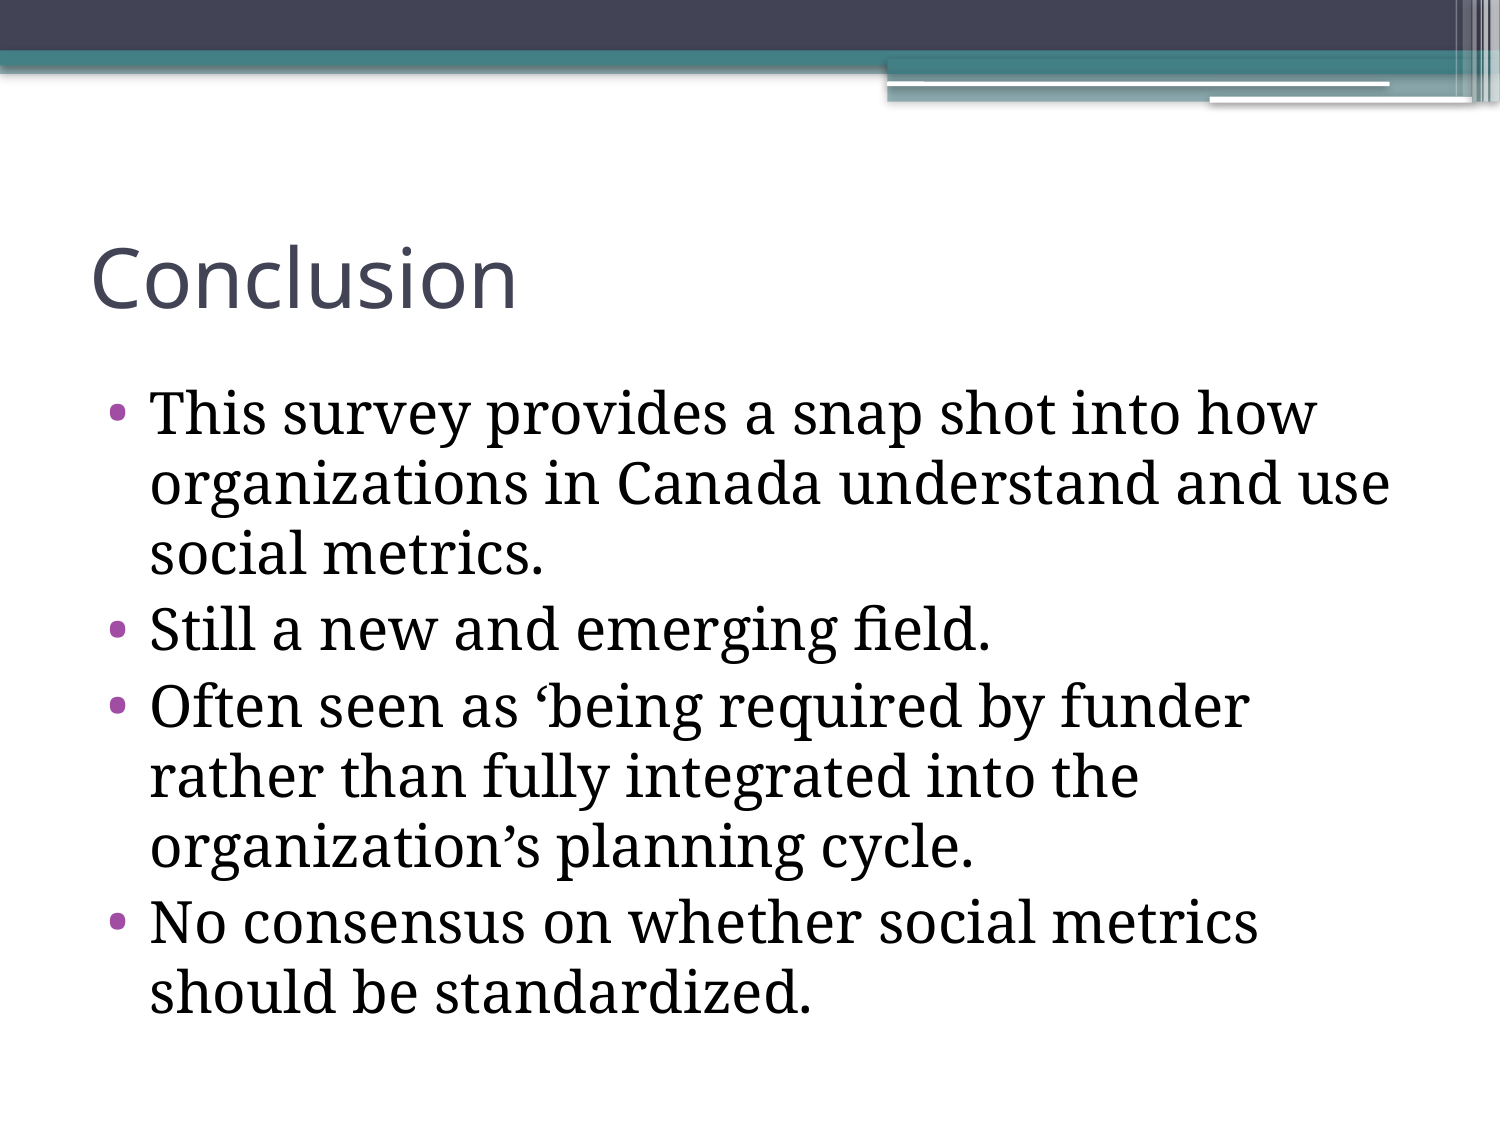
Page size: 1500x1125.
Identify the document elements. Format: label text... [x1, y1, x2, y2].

title Conclusion [75, 187, 1425, 363]
list This survey provides a snap shot into how organizations in Canada understand and use social metrics. Still a new and emerging field. Often seen as ‘being required by funder rather than fully integrated into the organization’s planning cycle. No consensus on whether social metrics should be standardized. [75, 368, 1425, 1079]
